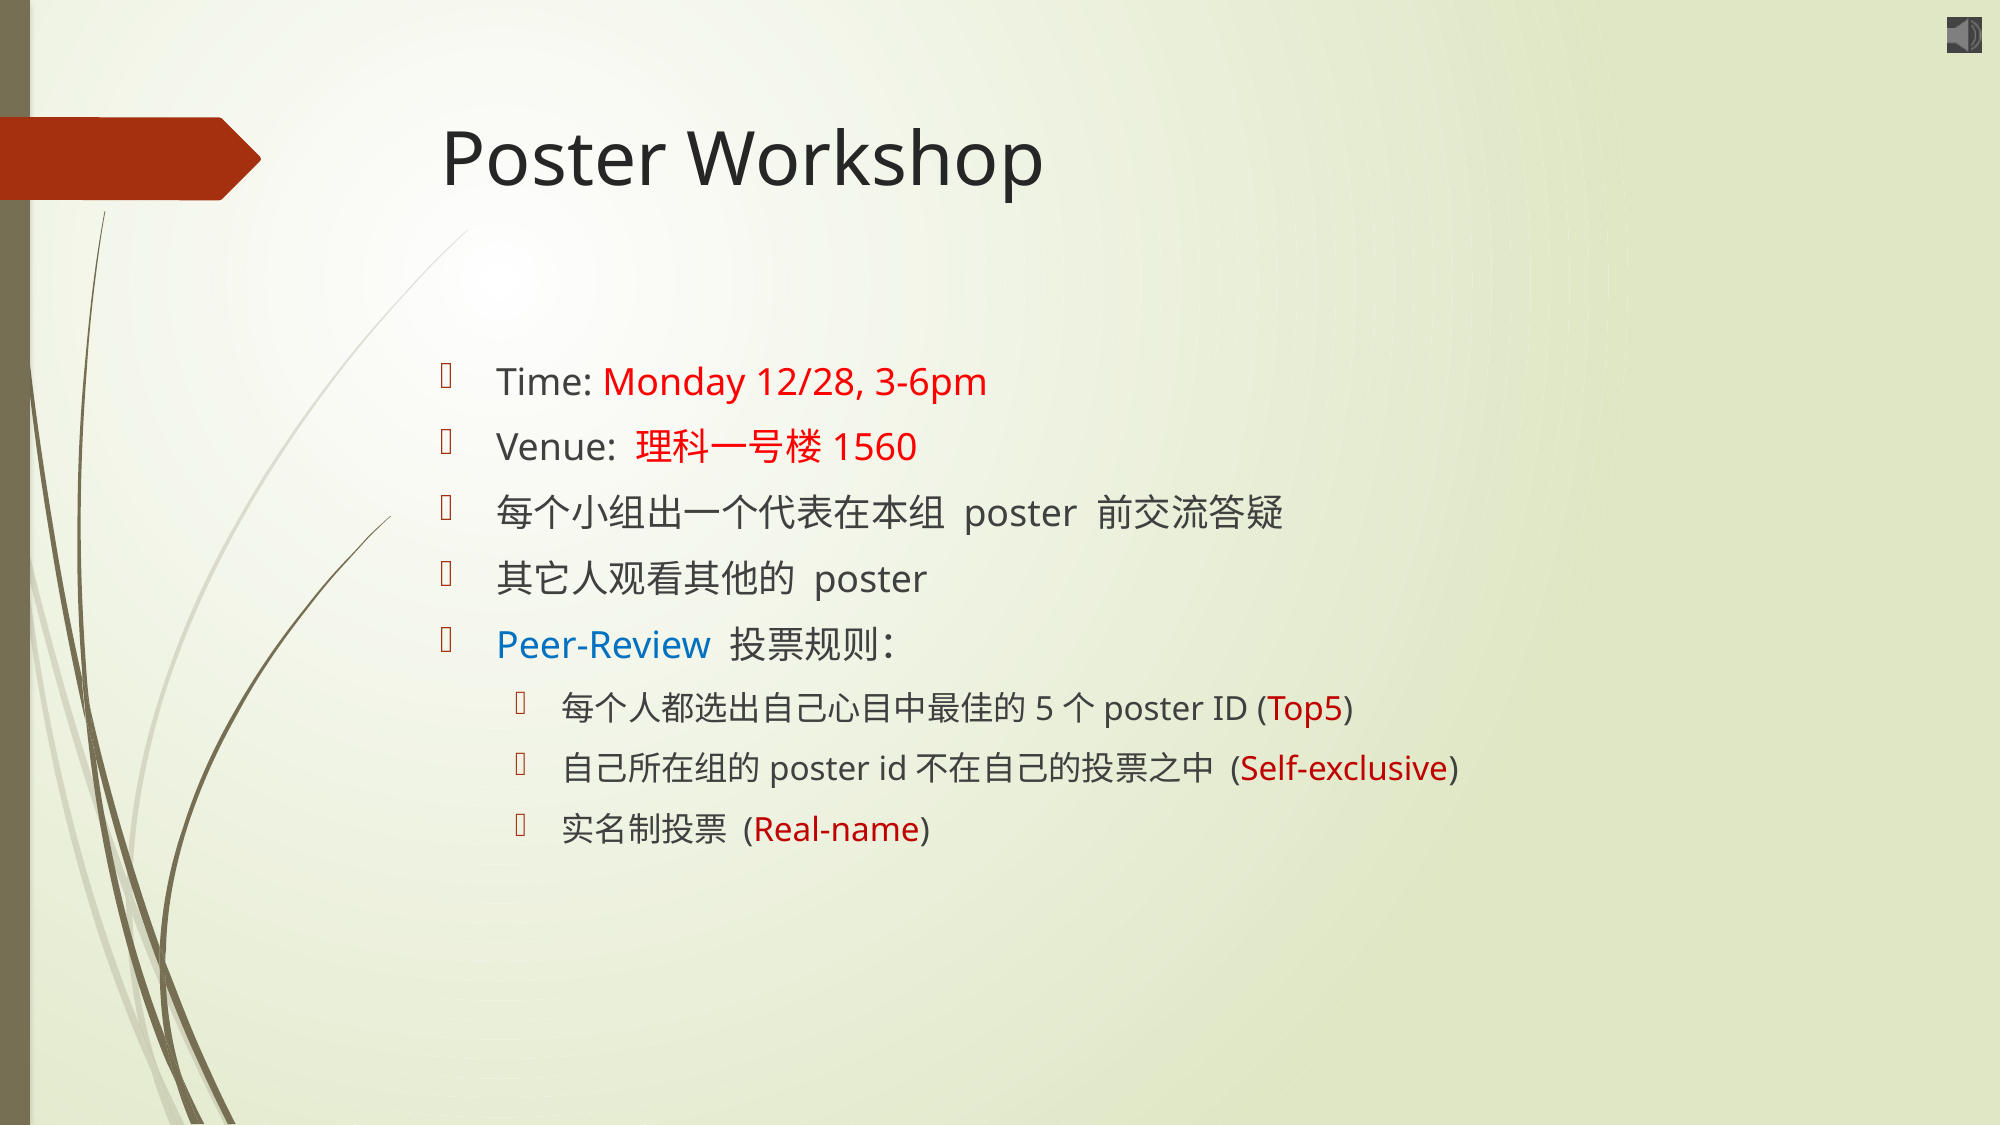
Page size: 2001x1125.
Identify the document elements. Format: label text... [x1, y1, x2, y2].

list Time: Monday 12/28, 3-6pm Venue: 理科一号楼1560 每个小组出一个代表在本组 poster 前交流答疑 其它人观看其他的 poster Peer-Review 投票规则： 每个人都选出自己心目中最佳的5个poster ID (Top5) 自己所在组的poster id不在自己的投票之中 (Self-exclusive) 实名制投票 (Real-name) [424, 350, 1888, 970]
title Poster Workshop [425, 102, 1888, 313]
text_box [1945, 16, 1984, 55]
